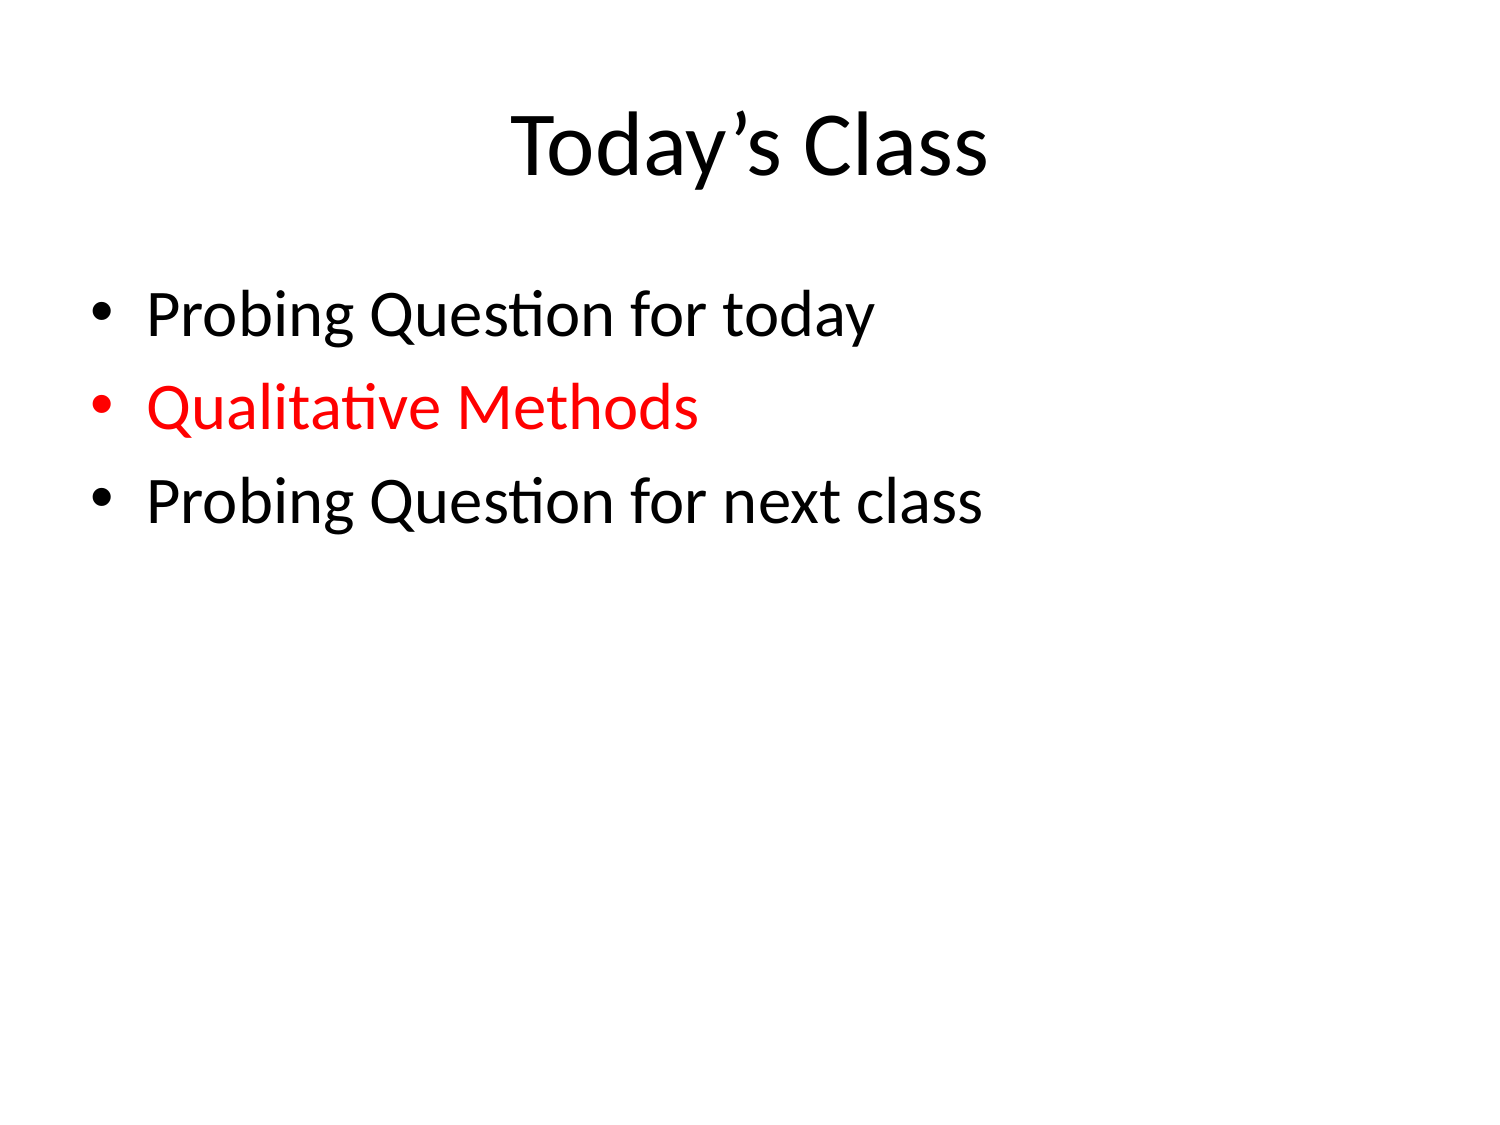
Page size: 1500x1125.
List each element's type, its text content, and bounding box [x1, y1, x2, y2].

list Probing Question for today Qualitative Methods Probing Question for next class [75, 262, 1425, 1005]
title Today’s Class [75, 45, 1425, 233]
